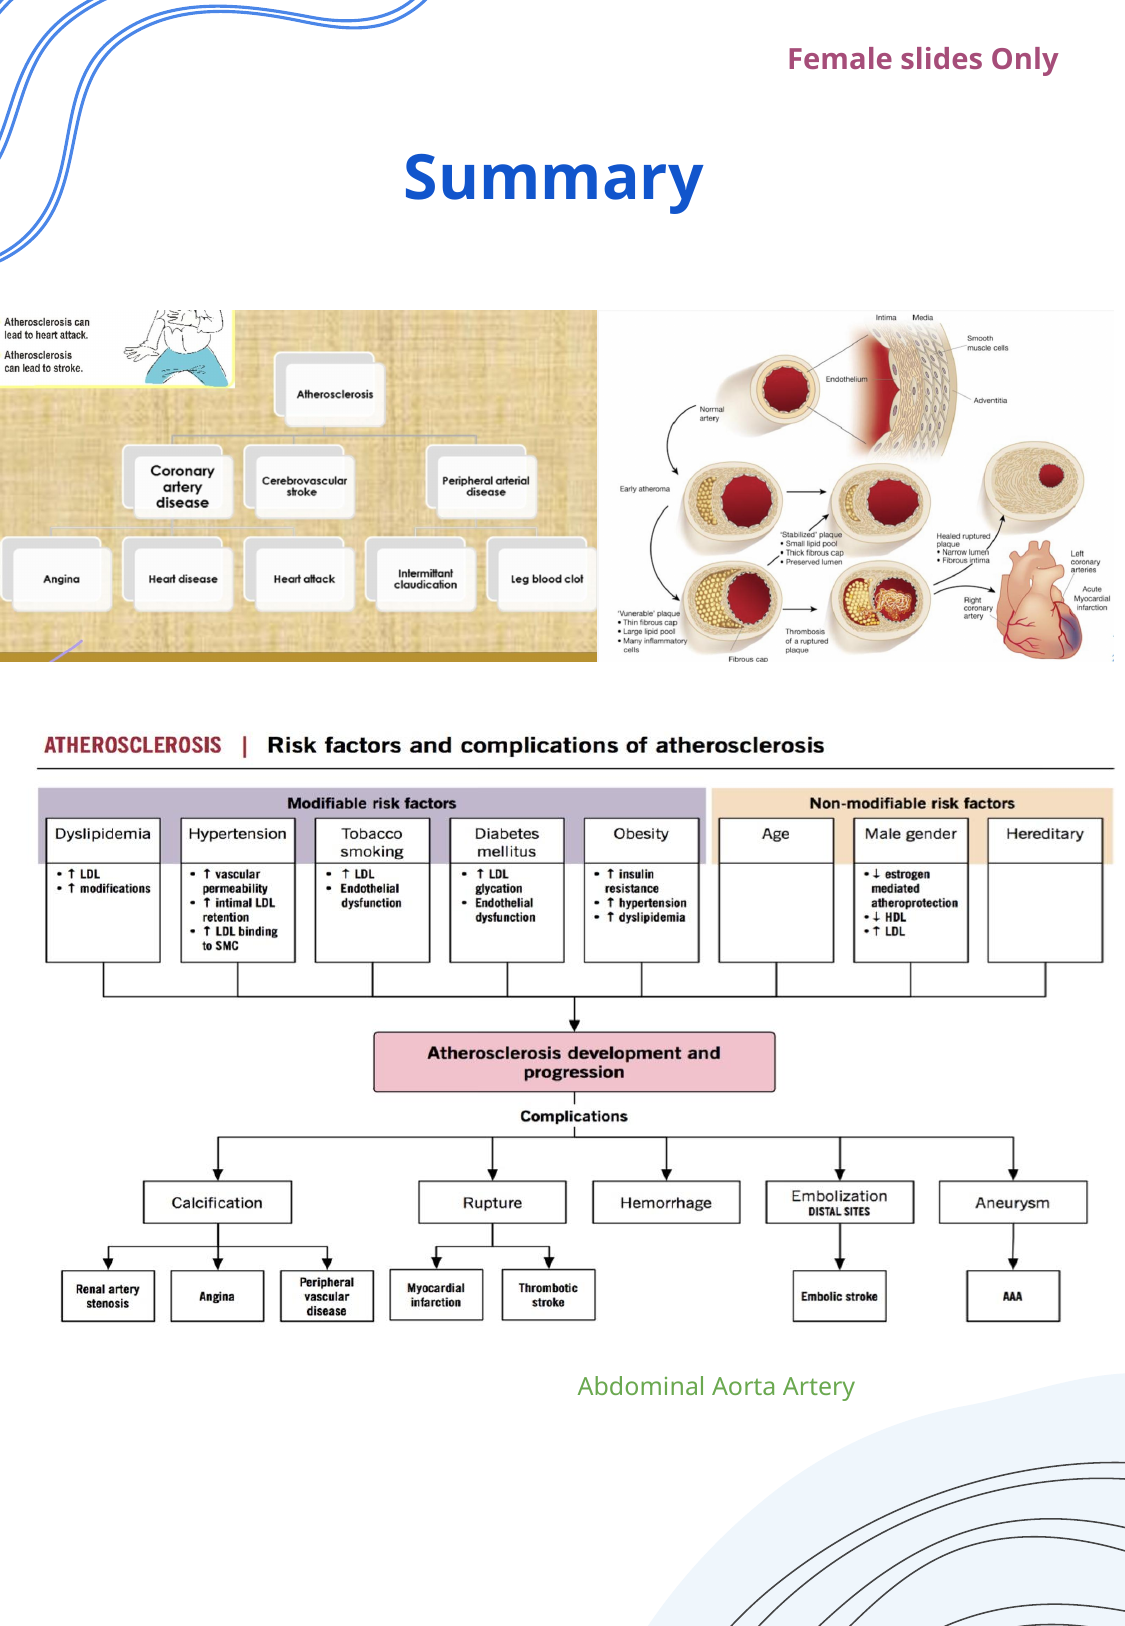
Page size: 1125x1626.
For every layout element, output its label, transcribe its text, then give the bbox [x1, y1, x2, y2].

text_box Abdominal Aorta Artery [562, 1364, 1055, 1415]
text_box Female slides Only [772, 25, 1125, 91]
title Summary [95, 90, 1030, 308]
picture [0, 310, 1114, 662]
picture [0, 720, 1125, 1356]
